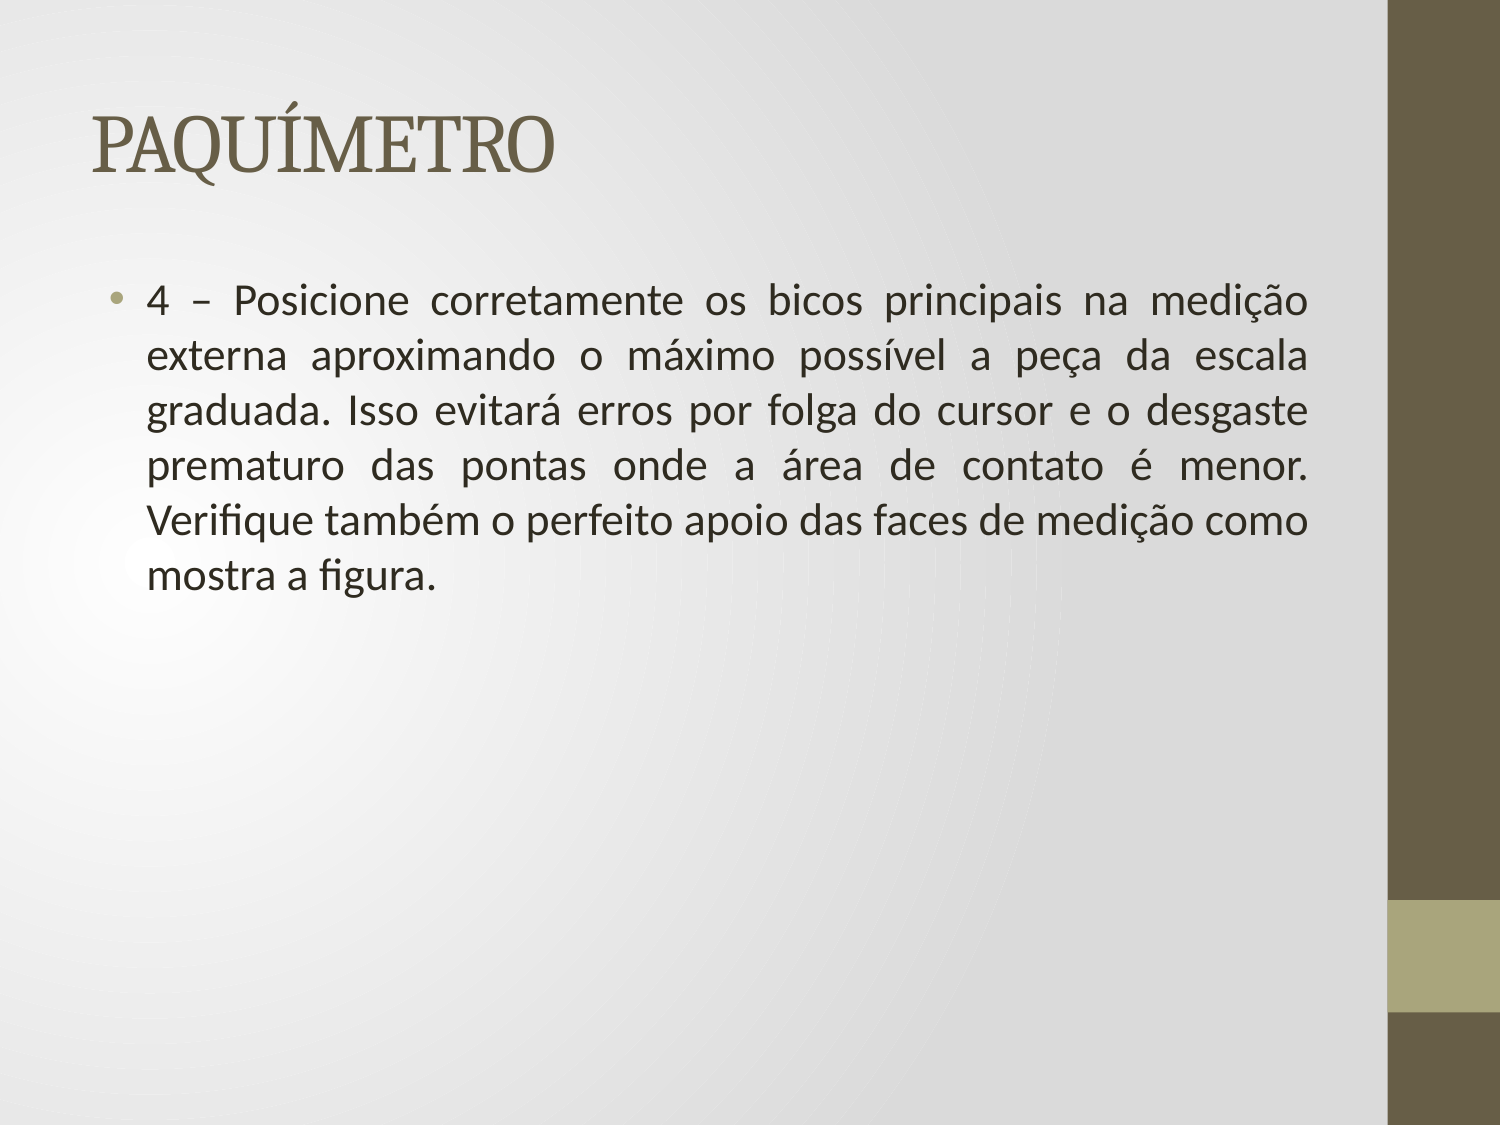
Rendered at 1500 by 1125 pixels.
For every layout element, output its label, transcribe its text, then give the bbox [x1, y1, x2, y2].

title PAQUÍMETRO [75, 45, 1325, 233]
list 4 – Posicione corretamente os bicos principais na medição externa aproximando o máximo possível a peça da escala graduada. Isso evitará erros por folga do cursor e o desgaste prematuro das pontas onde a área de contato é menor. Verifique também o perfeito apoio das faces de medição como mostra a figura. [75, 262, 1325, 1050]
